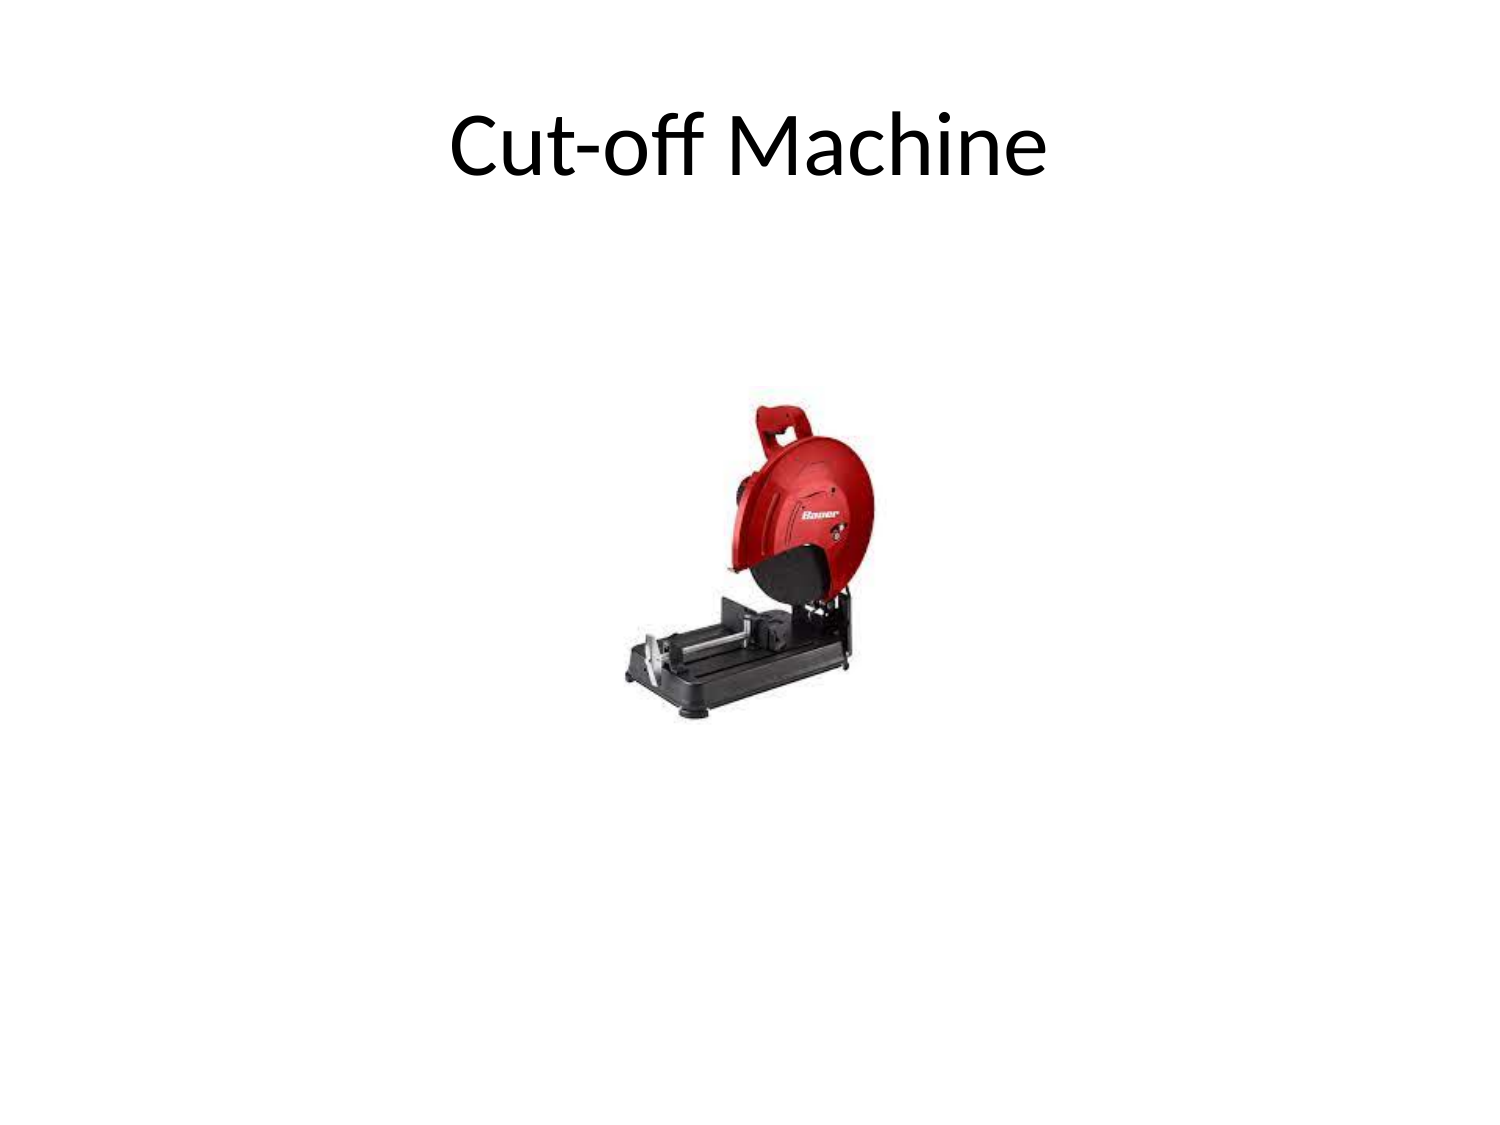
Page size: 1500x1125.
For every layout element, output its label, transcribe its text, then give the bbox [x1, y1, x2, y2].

title Cut-off Machine [75, 45, 1425, 233]
picture [573, 386, 926, 739]
